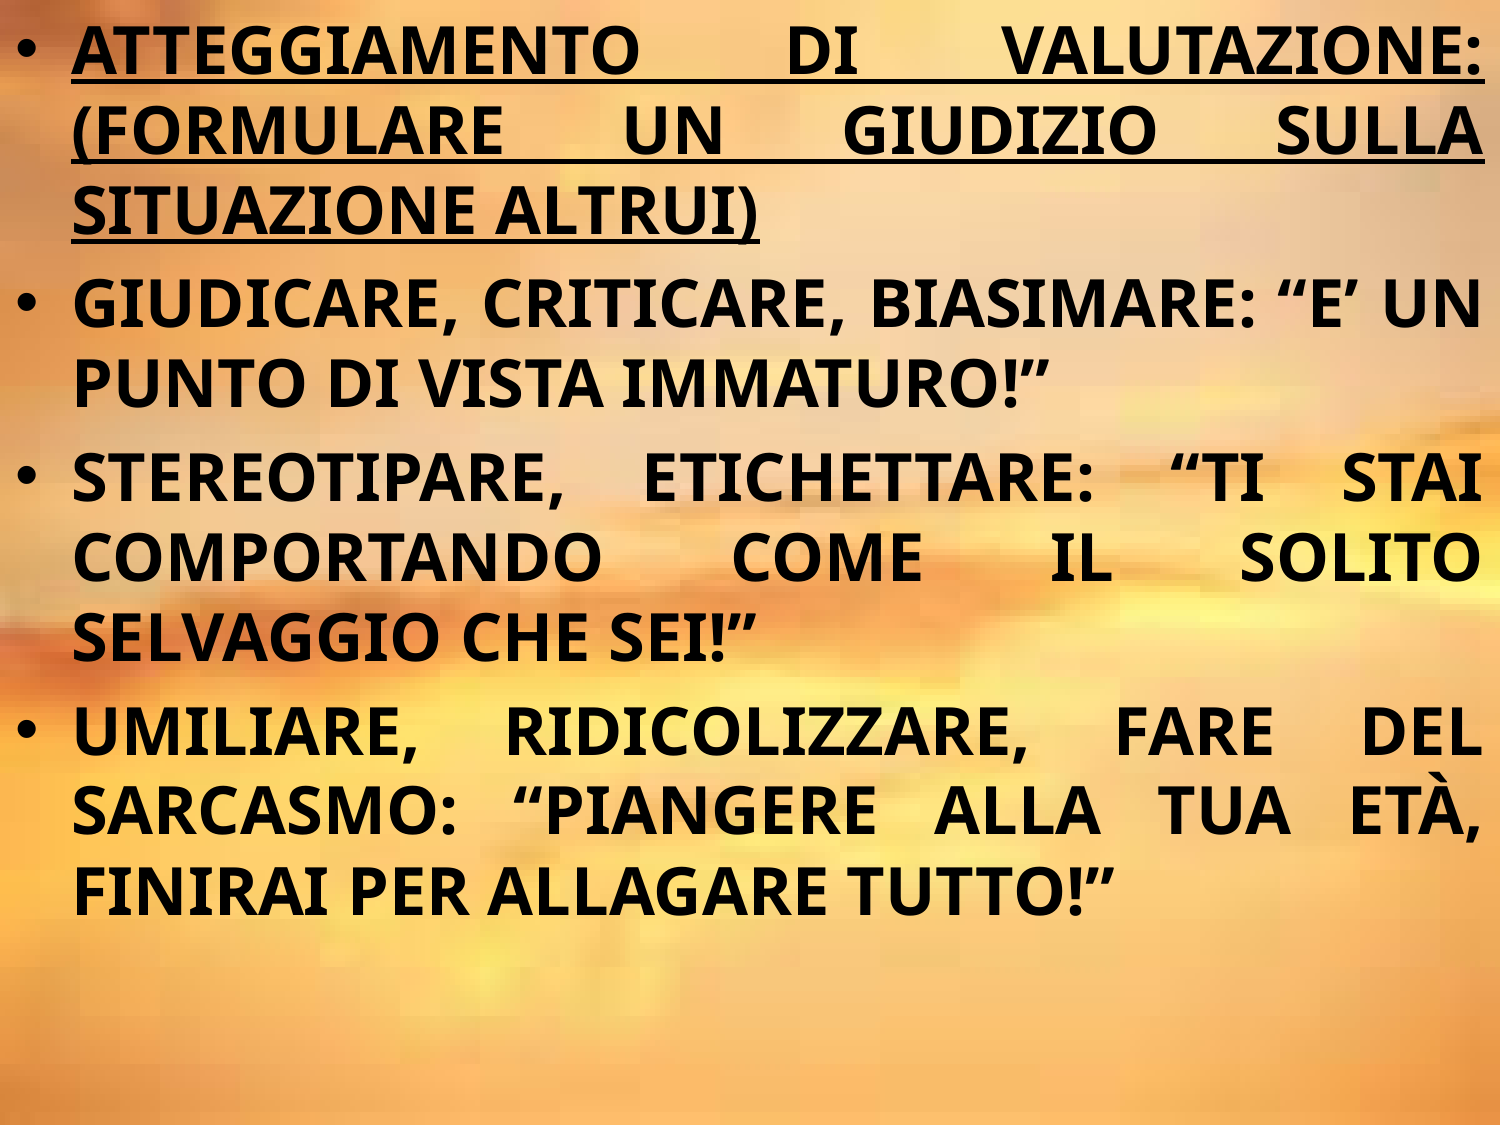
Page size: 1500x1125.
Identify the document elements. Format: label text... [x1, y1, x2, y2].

list ATTEGGIAMENTO DI VALUTAZIONE: (FORMULARE UN GIUDIZIO SULLA SITUAZIONE ALTRUI) GIUDICARE, CRITICARE, BIASIMARE: “E’ UN PUNTO DI VISTA IMMATURO!” STEREOTIPARE, ETICHETTARE: “TI STAI COMPORTANDO COME IL SOLITO SELVAGGIO CHE SEI!” UMILIARE, RIDICOLIZZARE, FARE DEL SARCASMO: “PIANGERE ALLA TUA ETÀ, FINIRAI PER ALLAGARE TUTTO!” [0, 0, 1500, 1125]
